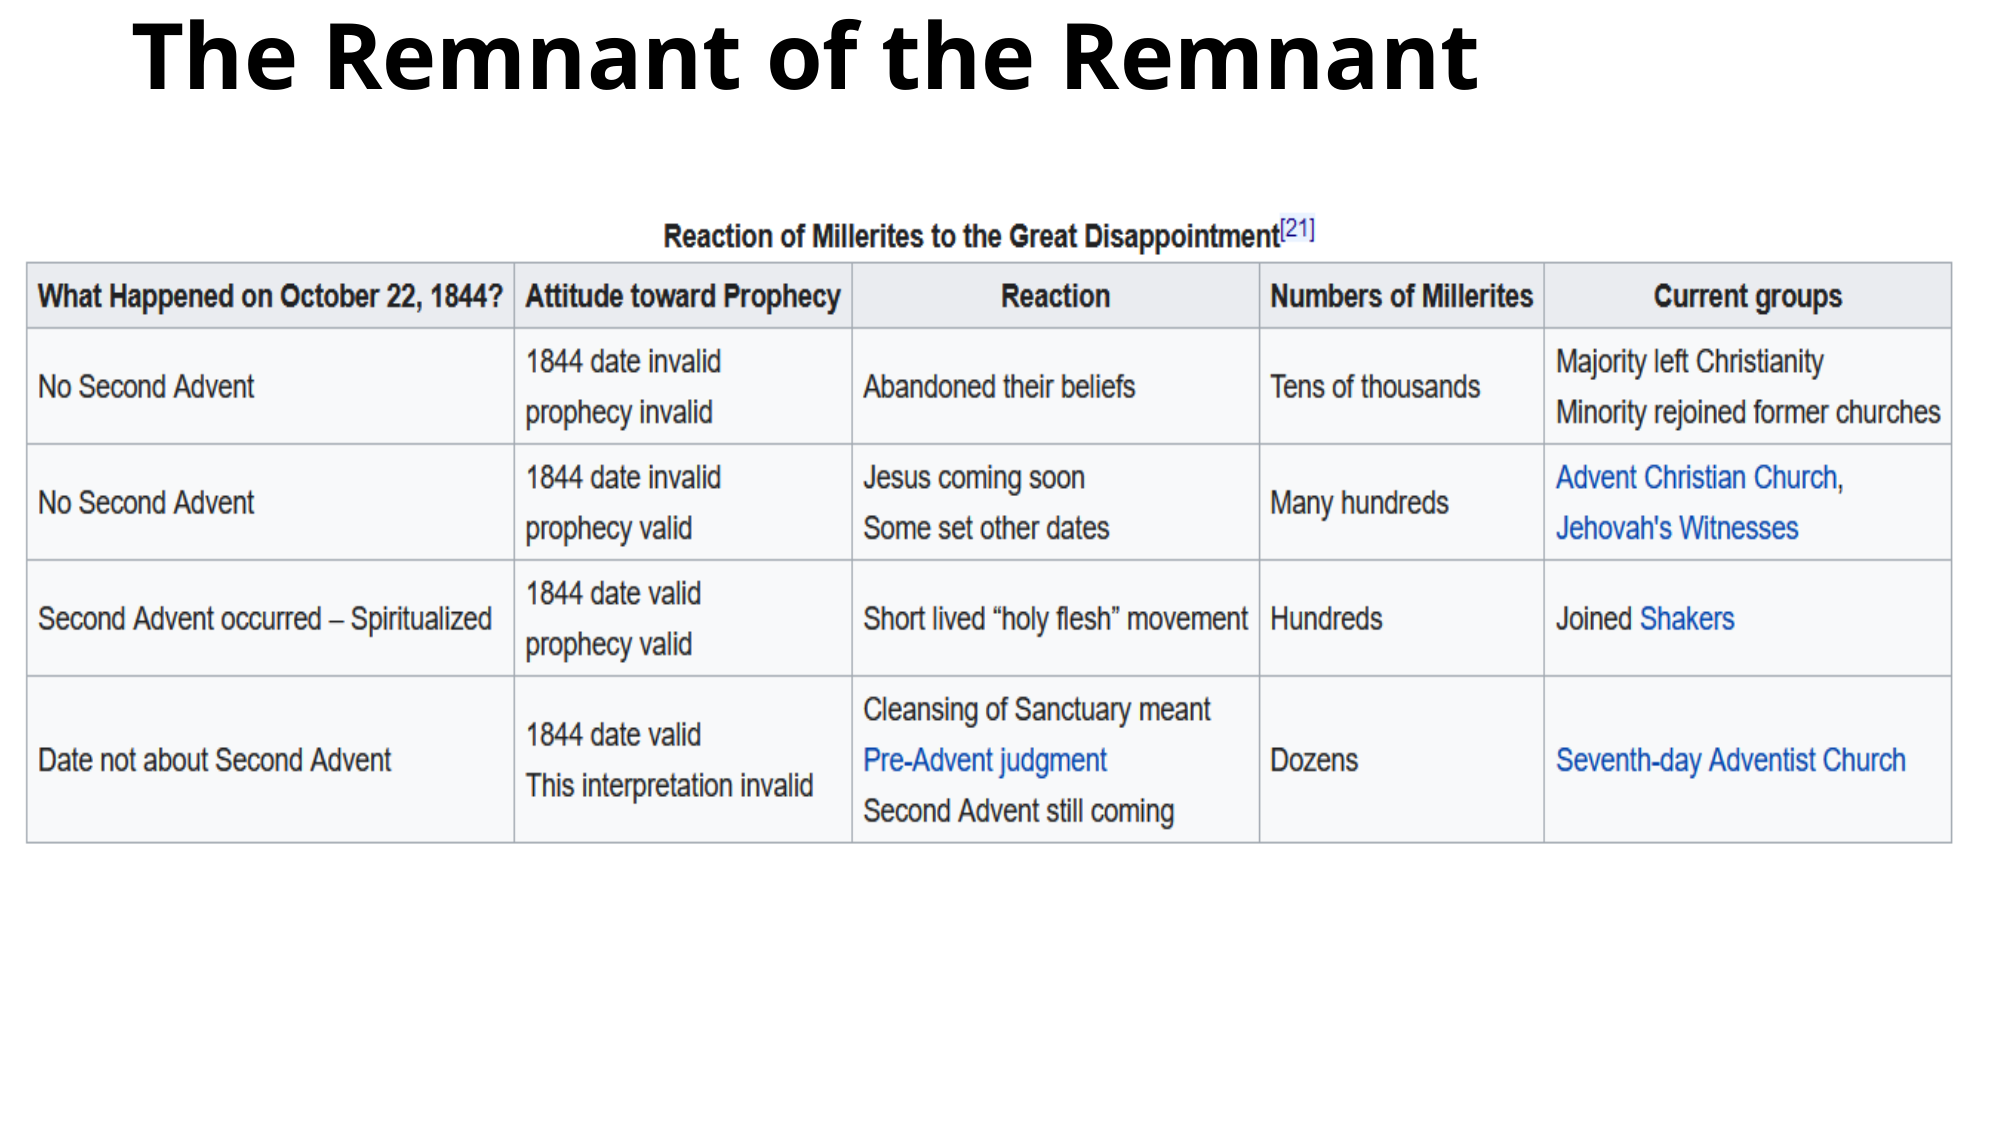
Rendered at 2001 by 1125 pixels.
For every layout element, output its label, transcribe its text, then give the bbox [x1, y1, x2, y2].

title The Remnant of the Remnant [116, 0, 1841, 169]
picture [6, 206, 2000, 873]
